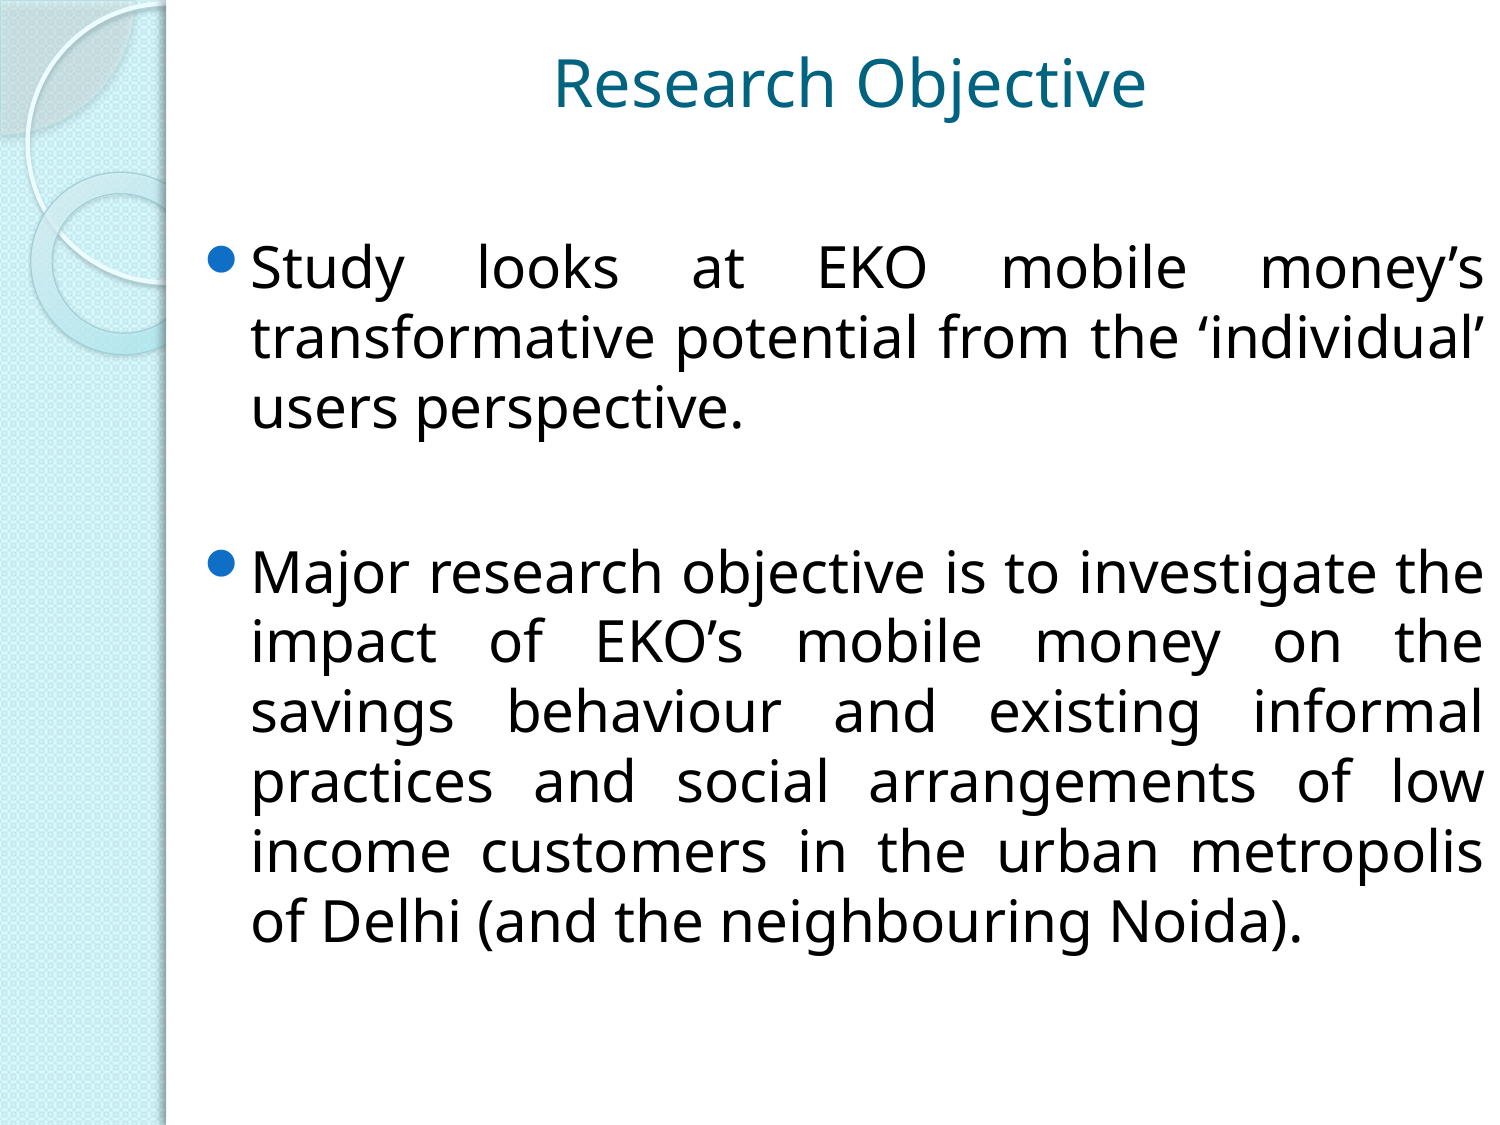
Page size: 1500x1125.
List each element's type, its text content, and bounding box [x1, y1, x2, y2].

list Study looks at EKO mobile money’s transformative potential from the ‘individual’ users perspective. Major research objective is to investigate the impact of EKO’s mobile money on the savings behaviour and existing informal practices and social arrangements of low income customers in the urban metropolis of Delhi (and the neighbouring Noida). [175, 140, 1500, 997]
title Research Objective [235, 45, 1466, 118]
